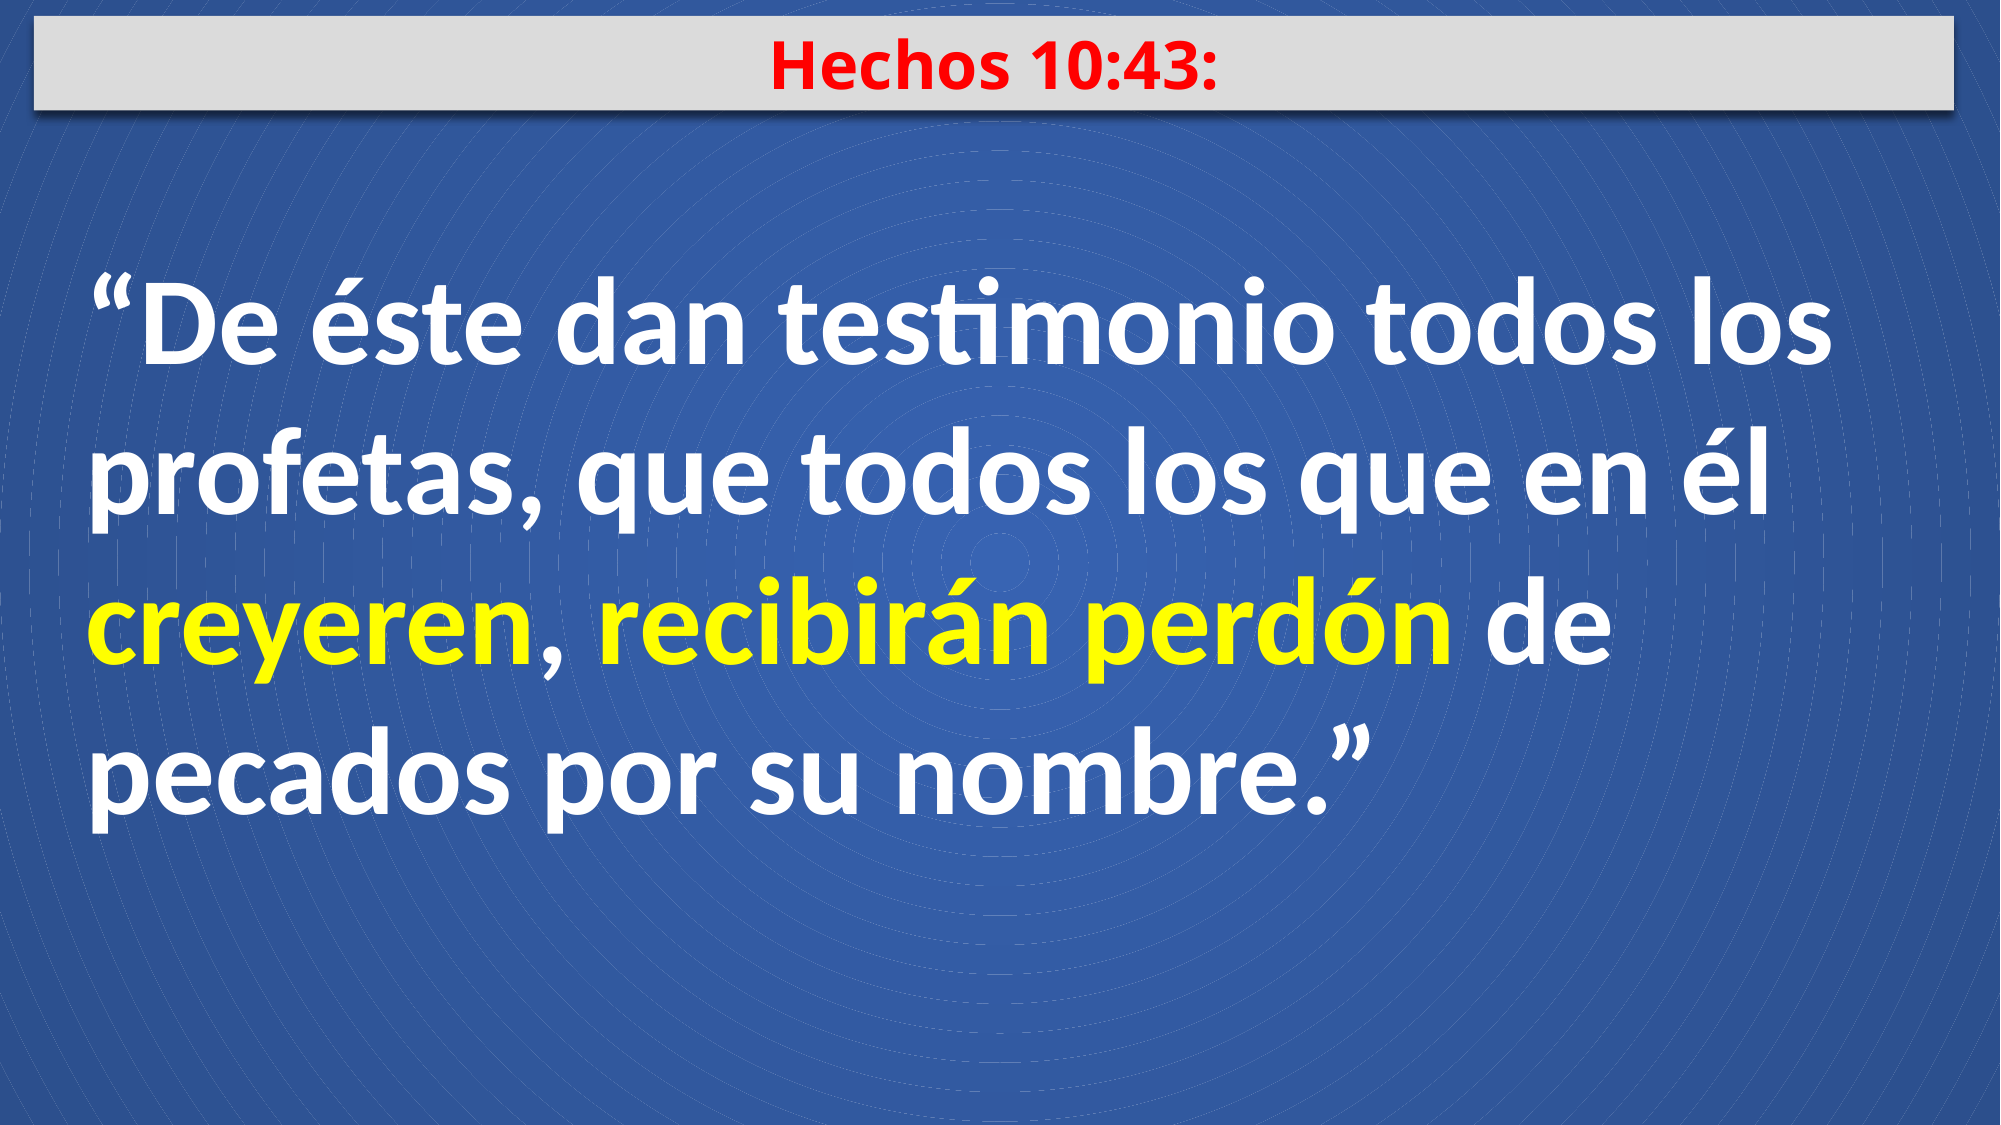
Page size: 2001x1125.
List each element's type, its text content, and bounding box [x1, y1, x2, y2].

text_box Hechos 10:43: [33, 15, 1954, 111]
text_box “De éste dan testimonio todos los profetas, que todos los que en él creyeren, recibirán perdón de pecados por su nombre.” [70, 232, 1954, 848]
